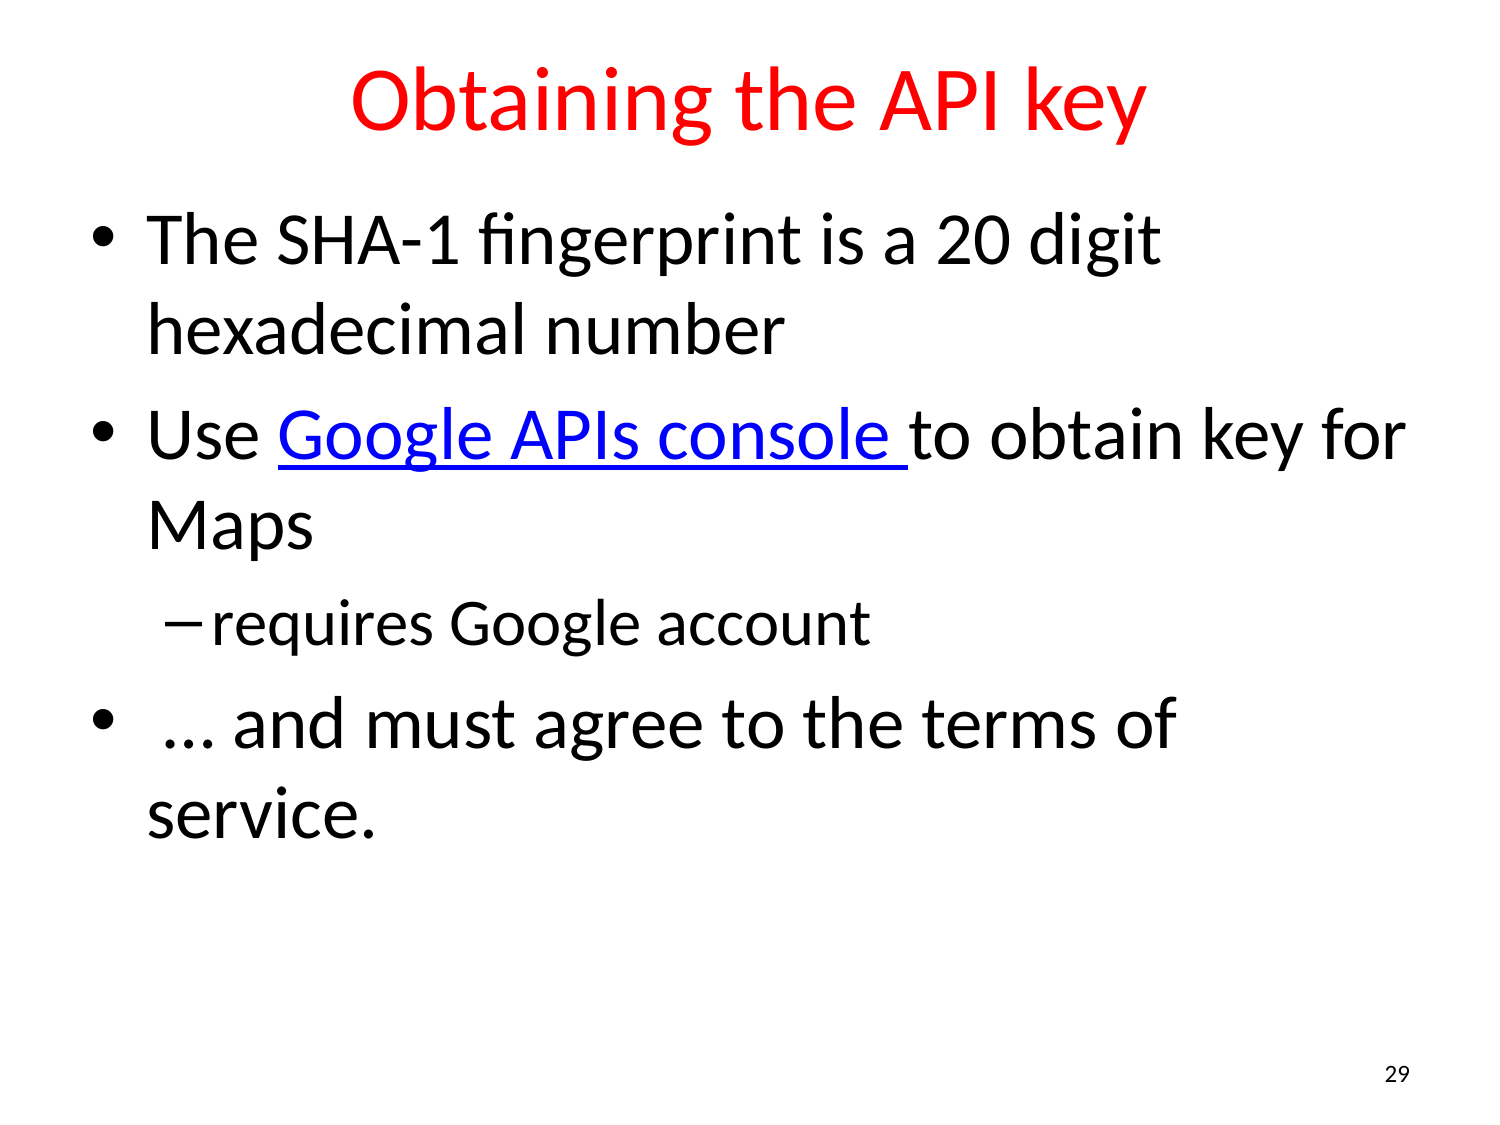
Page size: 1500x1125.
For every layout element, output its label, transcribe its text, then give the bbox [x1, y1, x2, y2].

slide_number 29 [1074, 1042, 1425, 1103]
list The SHA-1 fingerprint is a 20 digit hexadecimal number Use Google APIs console to obtain key for Maps requires Google account … and must agree to the terms of service. [75, 182, 1425, 1038]
title Obtaining the API key [75, 0, 1425, 182]
